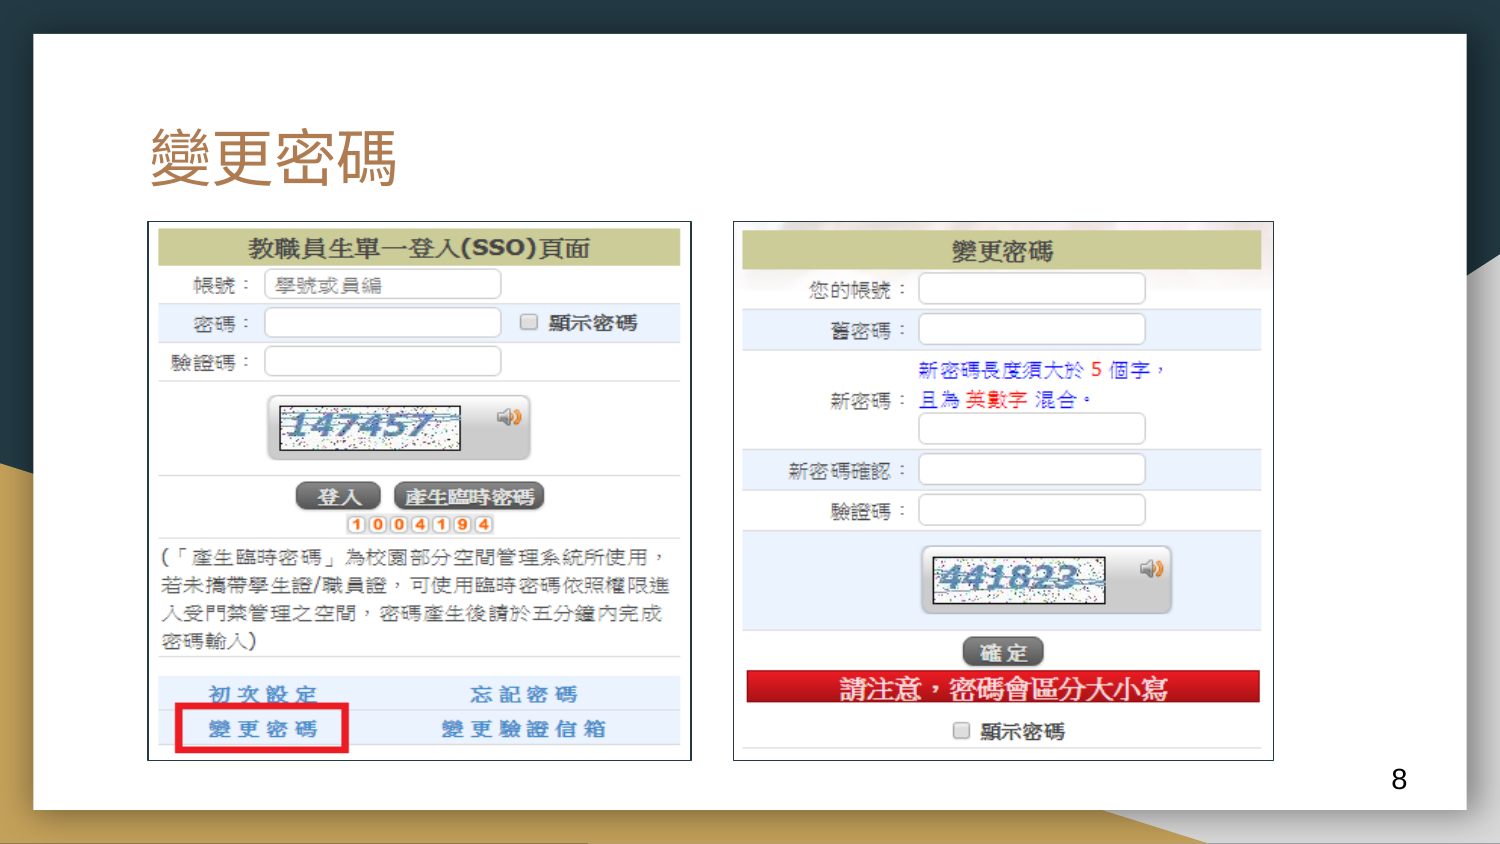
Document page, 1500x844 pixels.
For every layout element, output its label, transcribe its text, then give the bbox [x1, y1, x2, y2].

picture [734, 222, 1273, 760]
slide_number 8 [1376, 745, 1467, 810]
title 變更密碼 [134, 103, 1366, 261]
picture [148, 222, 691, 760]
